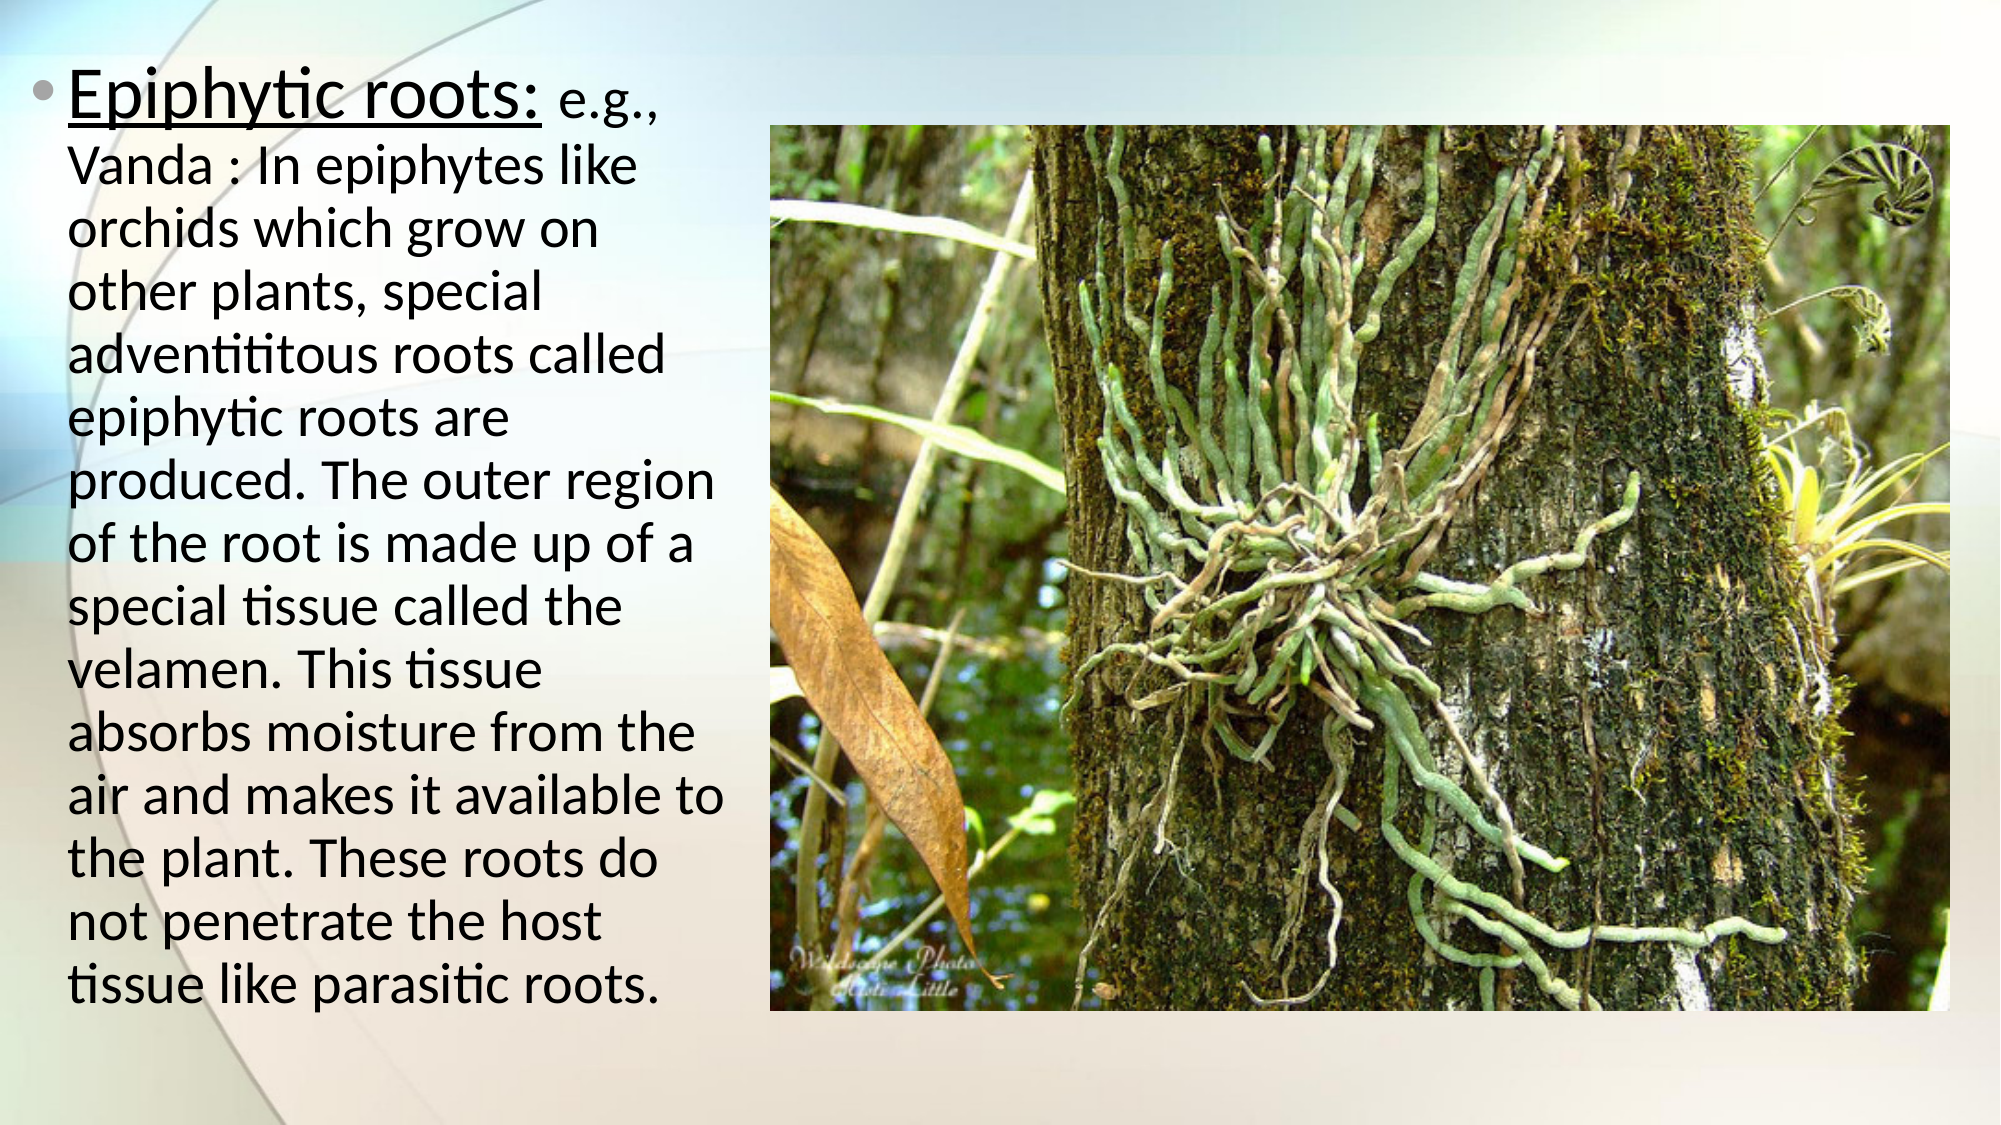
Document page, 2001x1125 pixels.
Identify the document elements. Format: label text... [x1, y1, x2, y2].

list Epiphytic roots: e.g., Vanda : In epiphytes like orchids which grow on other plants, special adventititous roots called epiphytic roots are produced. The outer region of the root is made up of a special tissue called the velamen. This tissue absorbs moisture from the air and makes it available to the plant. These roots do not penetrate the host tissue like parasitic roots. [15, 45, 748, 760]
picture [0, 0, 2001, 1125]
